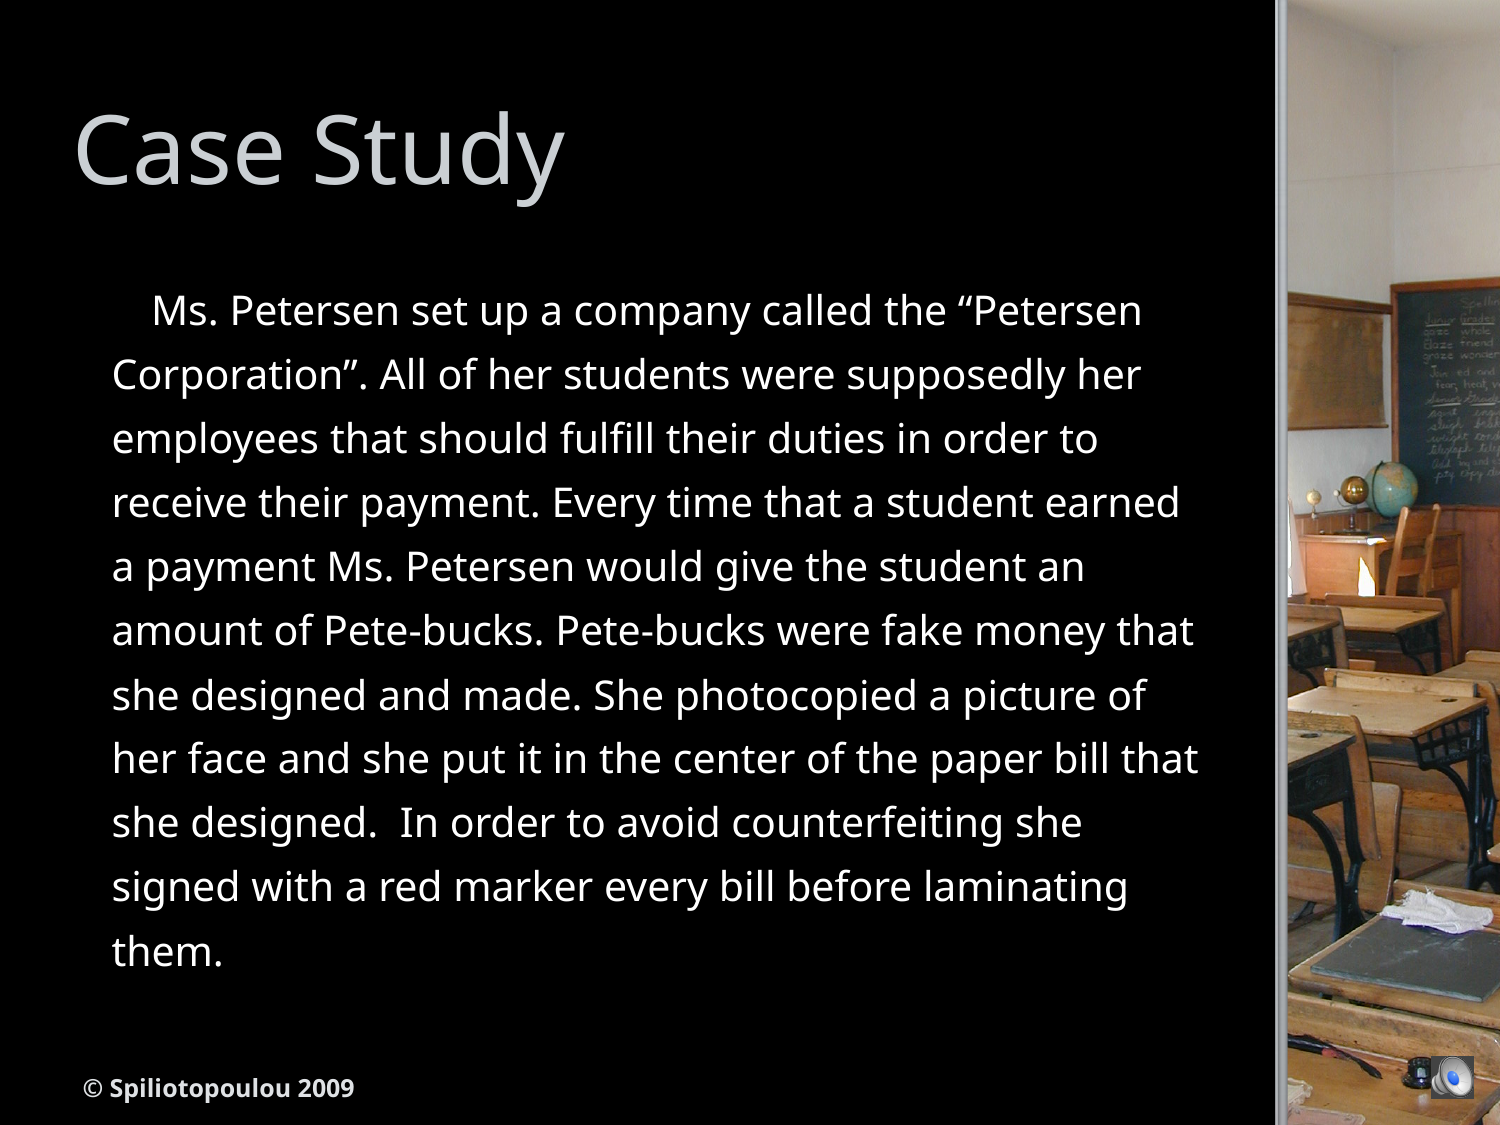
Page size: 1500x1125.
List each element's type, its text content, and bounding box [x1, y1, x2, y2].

picture [1275, 0, 1500, 1125]
list Ms. Petersen set up a company called the “Petersen Corporation”. All of her students were supposedly her employees that should fulfill their duties in order to receive their payment. Every time that a student earned a payment Ms. Petersen would give the student an amount of Pete-bucks. Pete-bucks were fake money that she designed and made. She photocopied a picture of her face and she put it in the center of the paper bill that she designed. In order to avoid counterfeiting she signed with a red marker every bill before laminating them. [57, 262, 1220, 1005]
title Case Study [57, 86, 1220, 207]
footer © Spiliotopoulou 2009 [75, 1065, 425, 1125]
